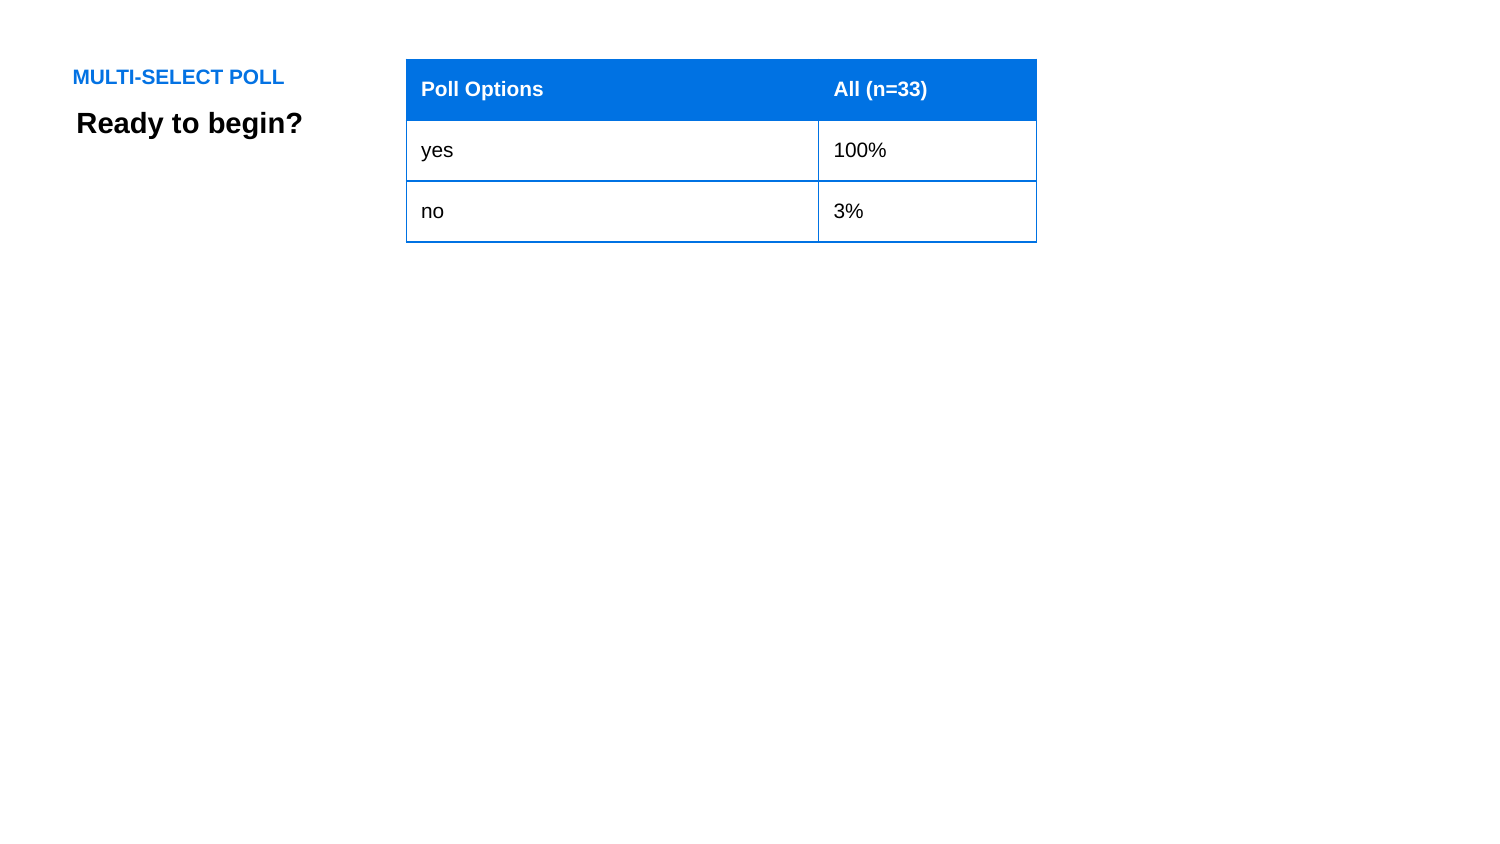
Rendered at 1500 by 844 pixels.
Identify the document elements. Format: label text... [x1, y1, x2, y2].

list MULTI-SELECT POLL [57, 59, 406, 102]
table_cell yes [407, 121, 818, 180]
table_cell no [407, 182, 818, 241]
list Ready to begin? [61, 102, 407, 763]
table_header All (n=33) [819, 60, 1036, 120]
table_cell 100% [819, 121, 1036, 180]
table_cell 3% [819, 182, 1036, 241]
table_header Poll Options [407, 60, 818, 120]
